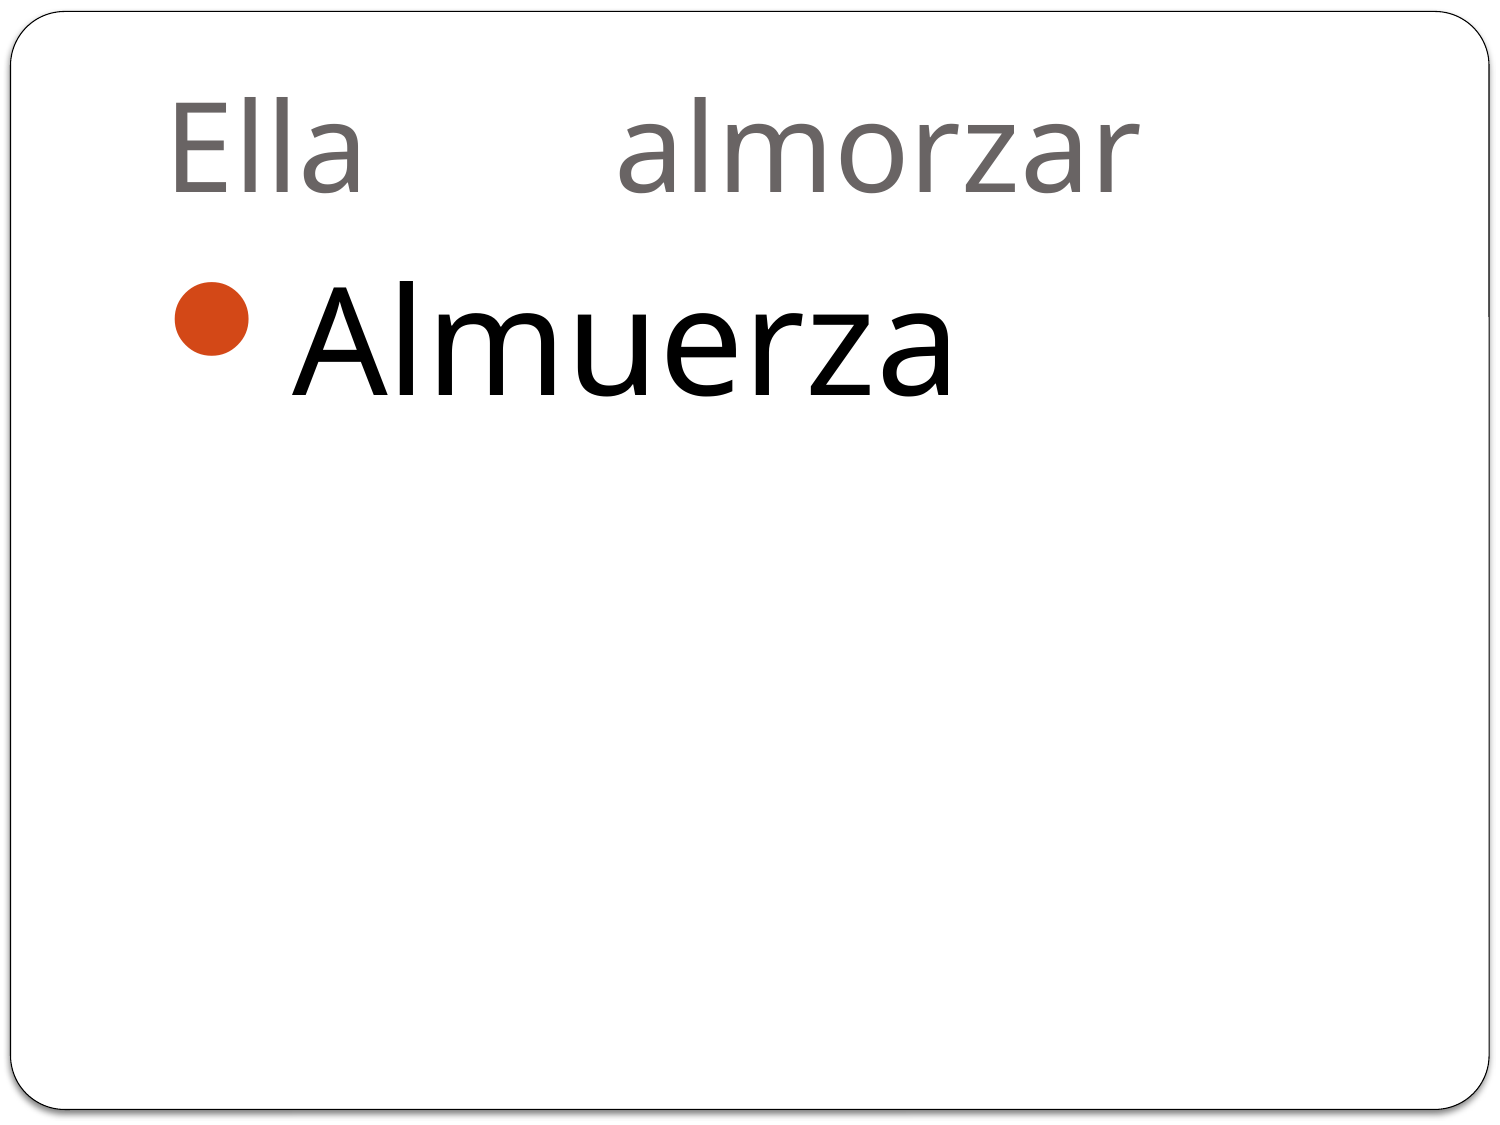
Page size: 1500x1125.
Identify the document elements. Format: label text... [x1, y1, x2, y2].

list Almuerza [150, 237, 1425, 988]
title Ella almorzar [150, 45, 1425, 233]
